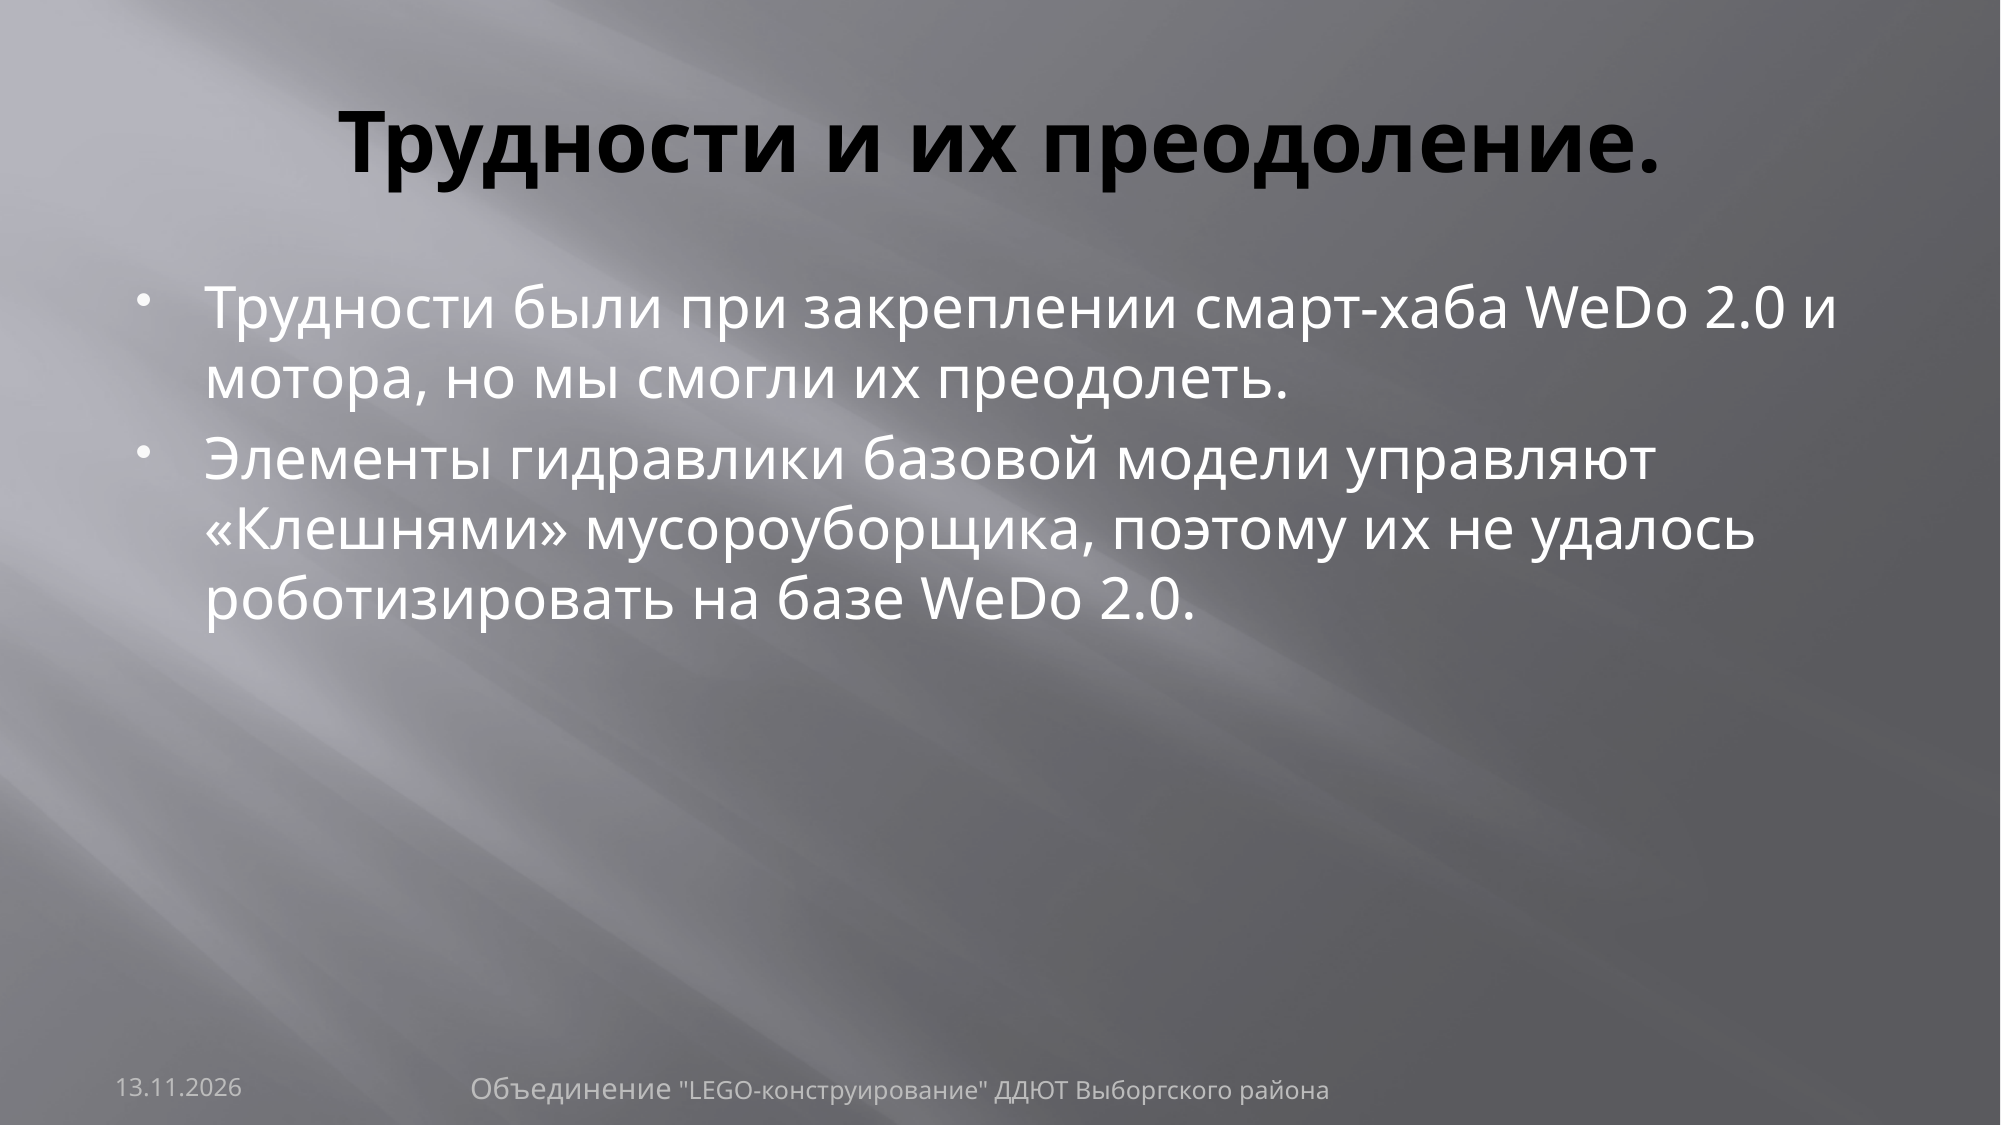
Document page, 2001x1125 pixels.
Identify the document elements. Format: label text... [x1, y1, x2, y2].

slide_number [99, 1052, 567, 1113]
list Трудности были при закреплении смарт-хаба WeDo 2.0 и мотора, но мы смогли их преодолеть. Элементы гидравлики базовой модели управляют «Клешнями» мусороуборщика, поэтому их не удалось роботизировать на базе WeDo 2.0. [99, 262, 1900, 1035]
title Трудности и их преодоление. [99, 45, 1900, 233]
footer Объединение "LEGO-конструирование" ДДЮТ Выборгского района [191, 1031, 1610, 1113]
